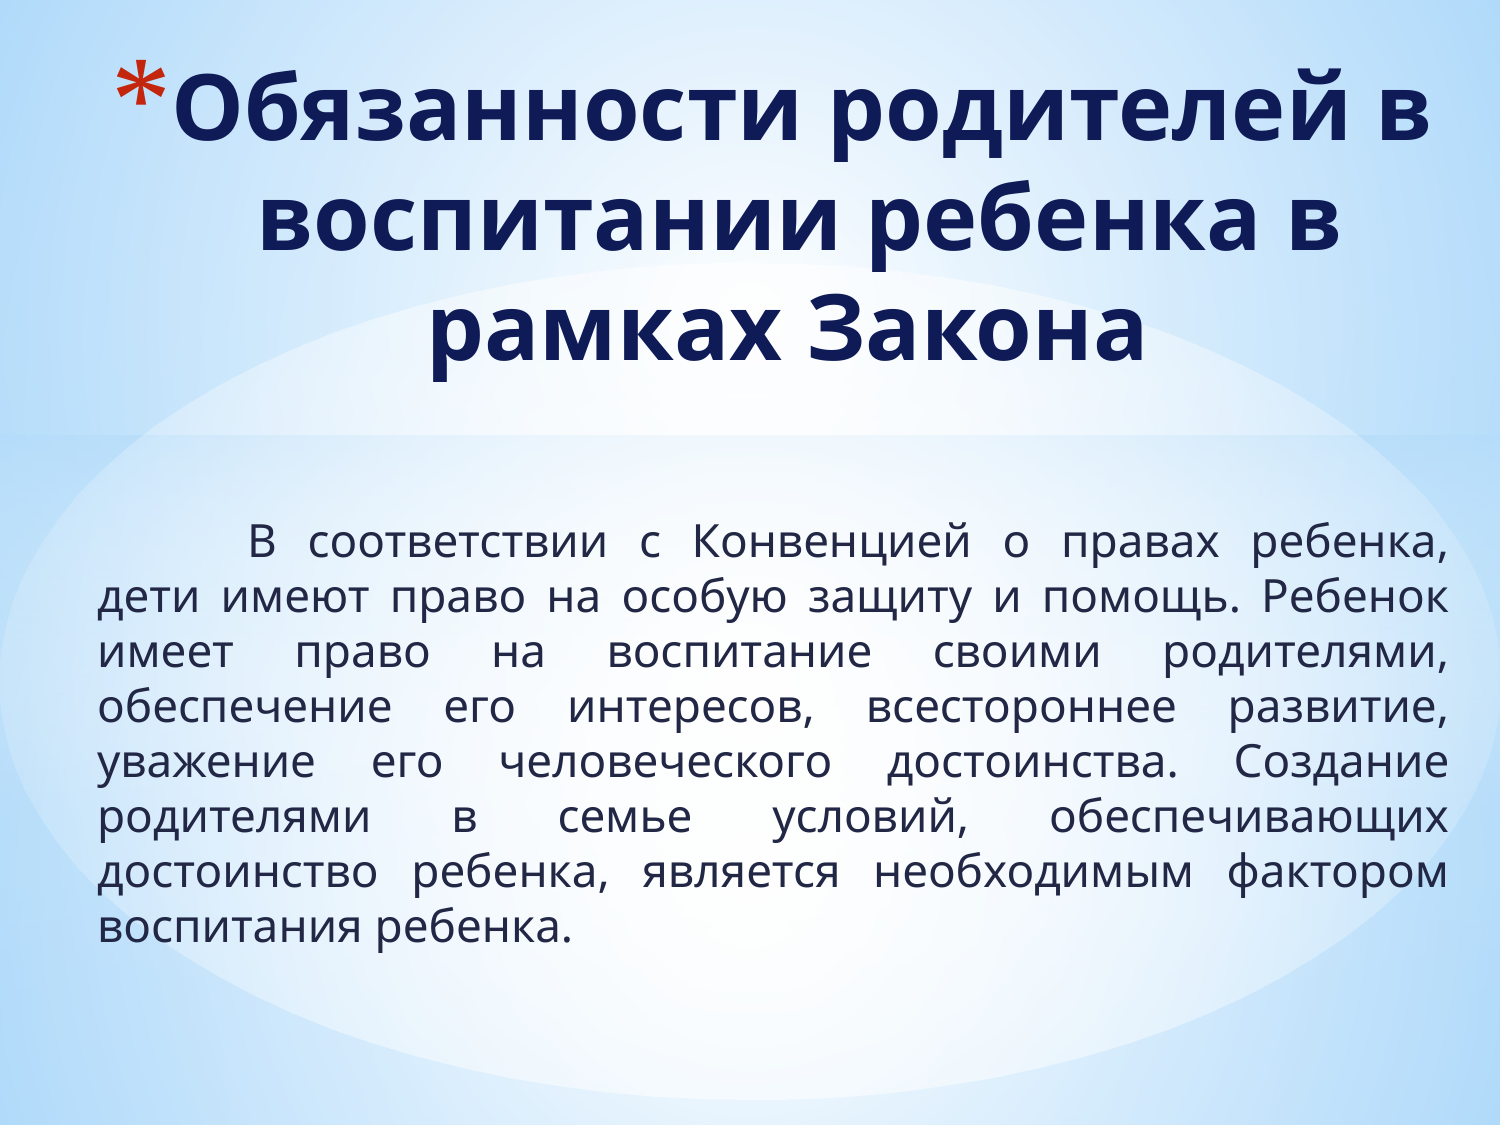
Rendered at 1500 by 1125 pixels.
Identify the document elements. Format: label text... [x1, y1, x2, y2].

list В соответствии с Конвенцией о правах ребенка, дети имеют право на особую защиту и помощь. Ребенок имеет право на воспитание своими родителями, обеспечение его интересов, всестороннее развитие, уважение его человеческого достоинства. Создание родителями в семье условий, обеспечивающих достоинство ребенка, является необходимым фактором воспитания ребенка. [81, 503, 1466, 1055]
title Обязанности родителей в воспитании ребенка в рамках Закона [93, 84, 1454, 387]
